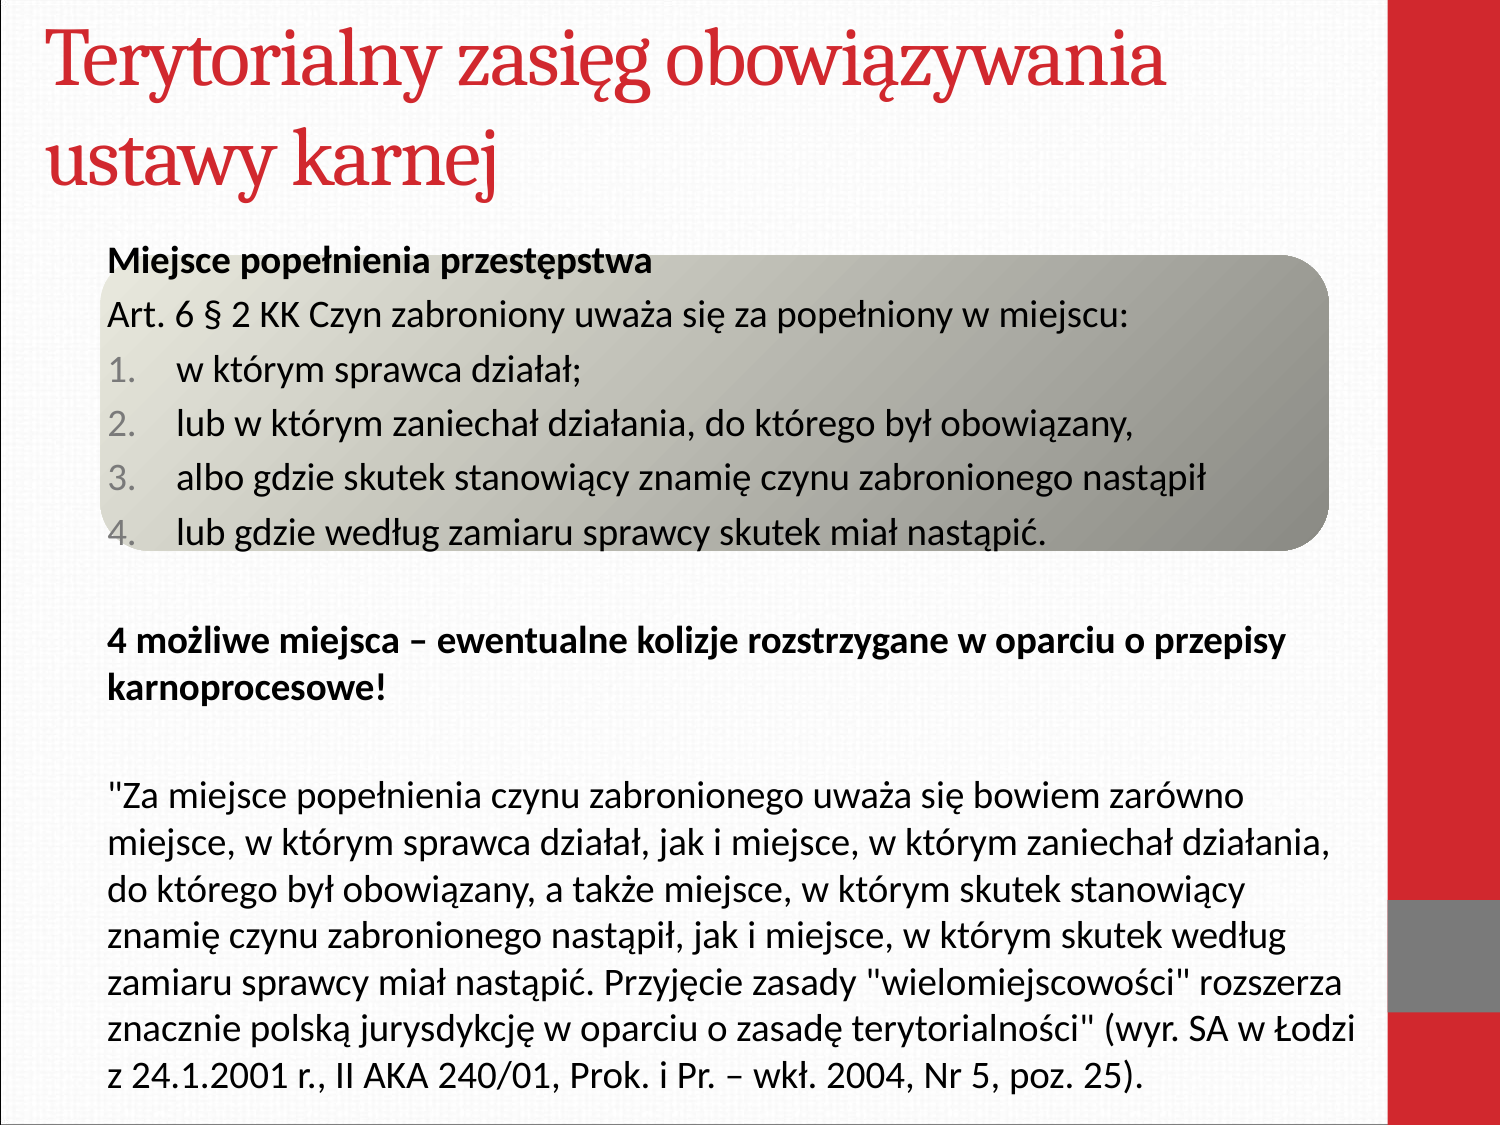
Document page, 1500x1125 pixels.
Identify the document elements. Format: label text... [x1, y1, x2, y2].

list Miejsce popełnienia przestępstwa Art. 6 § 2 KK Czyn zabroniony uważa się za popełniony w miejscu: w którym sprawca działał; lub w którym zaniechał działania, do którego był obowiązany, albo gdzie skutek stanowiący znamię czynu zabronionego nastąpił lub gdzie według zamiaru sprawcy skutek miał nastąpić. 4 możliwe miejsca – ewentualne kolizje rozstrzygane w oparciu o przepisy karnoprocesowe! "Za miejsce popełnienia czynu zabronionego uważa się bowiem zarówno miejsce, w którym sprawca działał, jak i miejsce, w którym zaniechał działania, do którego był obowiązany, a także miejsce, w którym skutek stanowiący znamię czynu zabronionego nastąpił, jak i miejsce, w którym skutek według zamiaru sprawcy miał nastąpić. Przyjęcie zasady "wielomiejscowości" rozszerza znacznie polską jurysdykcję w oparciu o zasadę terytorialności" (wyr. SA w Łodzi z 24.1.2001 r., II AKA 240/01, Prok. i Pr. – wkł. 2004, Nr 5, poz. 25). [74, 172, 1377, 1125]
picture [0, 0, 1387, 1125]
title Terytorialny zasięg obowiązywania ustawy karnej [29, 8, 1376, 197]
